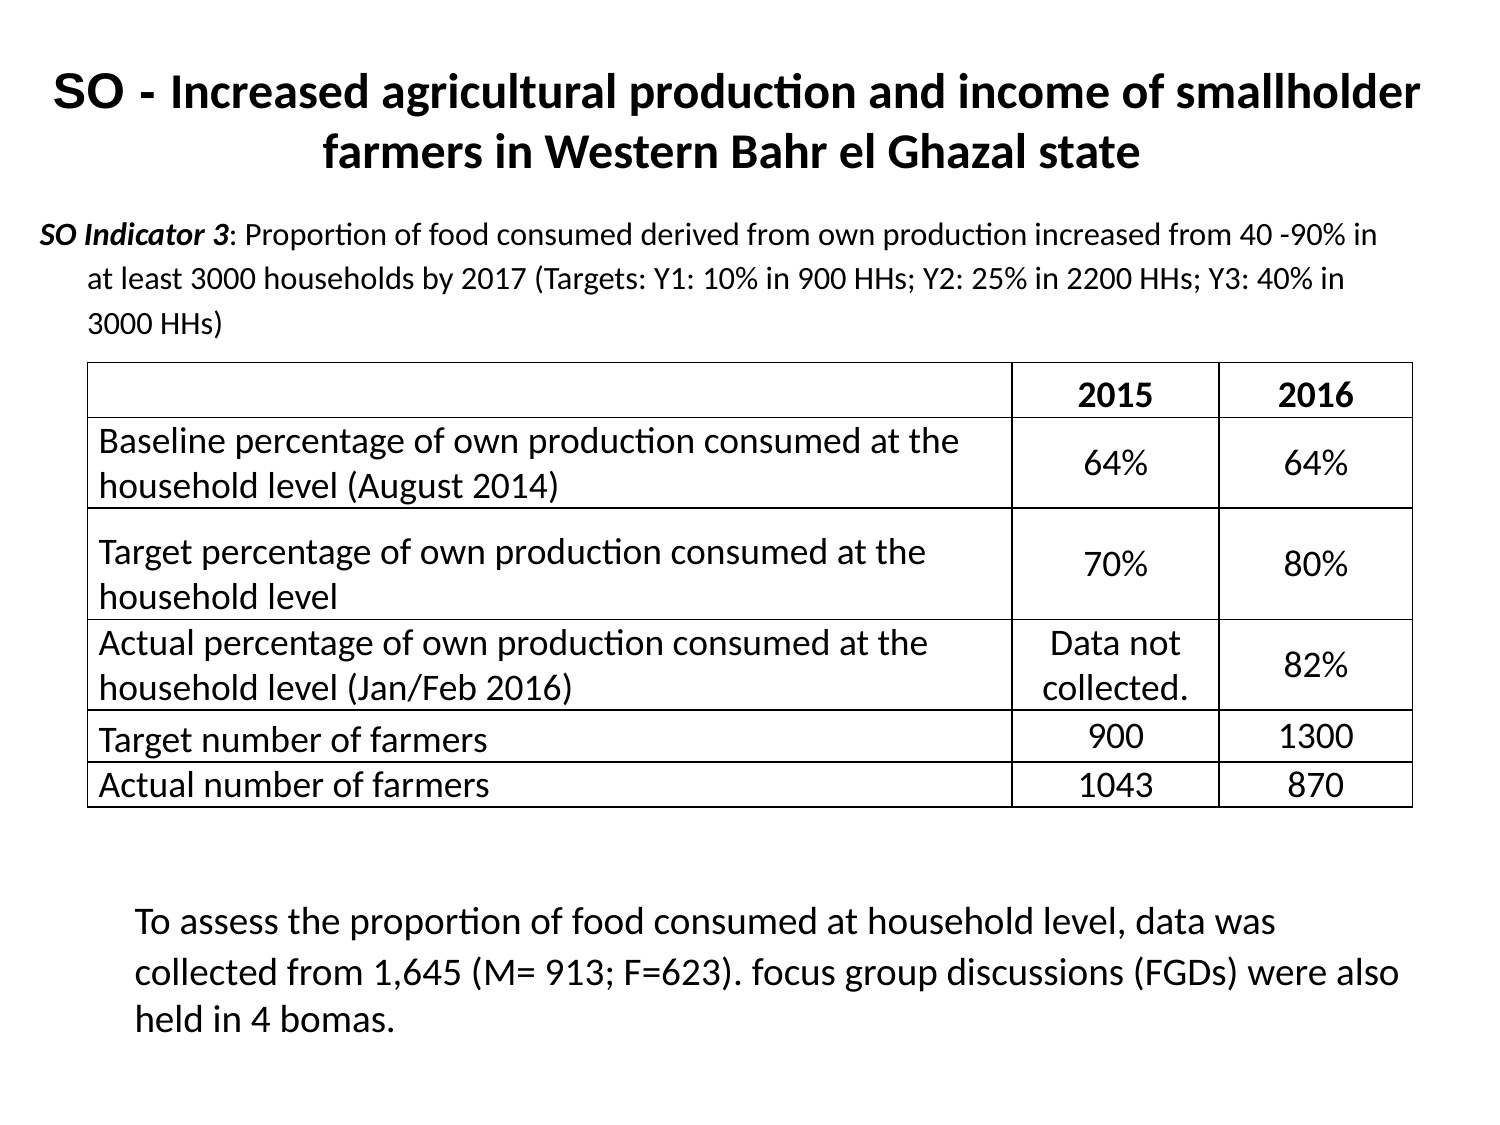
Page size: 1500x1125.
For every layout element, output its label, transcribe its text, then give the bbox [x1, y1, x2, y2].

table_cell 1043 [1013, 763, 1218, 806]
table_cell 870 [1220, 763, 1412, 806]
table_cell Data not collected. [1013, 620, 1218, 709]
table_cell 82% [1220, 620, 1412, 709]
table_cell Actual number of farmers [88, 763, 1011, 806]
table_header 2015 [1013, 363, 1218, 417]
title SO - Increased agricultural production and income of smallholder farmers in Western Bahr el Ghazal state [37, 50, 1438, 188]
text_box [50, 887, 1425, 1063]
list SO Indicator 3: Proportion of food consumed derived from own production increased from 40 -90% in at least 3000 households by 2017 (Targets: Y1: 10% in 900 HHs; Y2: 25% in 2200 HHs; Y3: 40% in 3000 HHs) [24, 200, 1400, 350]
table_cell 80% [1220, 509, 1412, 619]
table_cell 70% [1013, 509, 1218, 619]
table_cell Baseline percentage of own production consumed at the household level (August 2014) [88, 418, 1011, 507]
table_cell 64% [1220, 418, 1412, 507]
table_cell Target percentage of own production consumed at the household level [88, 509, 1011, 619]
table_cell 1300 [1220, 711, 1412, 761]
table_cell Target number of farmers [88, 711, 1011, 761]
table_cell Actual percentage of own production consumed at the household level (Jan/Feb 2016) [88, 620, 1011, 709]
table_header [88, 363, 1011, 417]
table_header 2016 [1220, 363, 1412, 417]
text_box To assess the proportion of food consumed at household level, data was collected from 1,645 (M= 913; F=623). focus group discussions (FGDs) were also held in 4 bomas. [62, 875, 1438, 1050]
table_cell 64% [1013, 418, 1218, 507]
table_cell 900 [1013, 711, 1218, 761]
